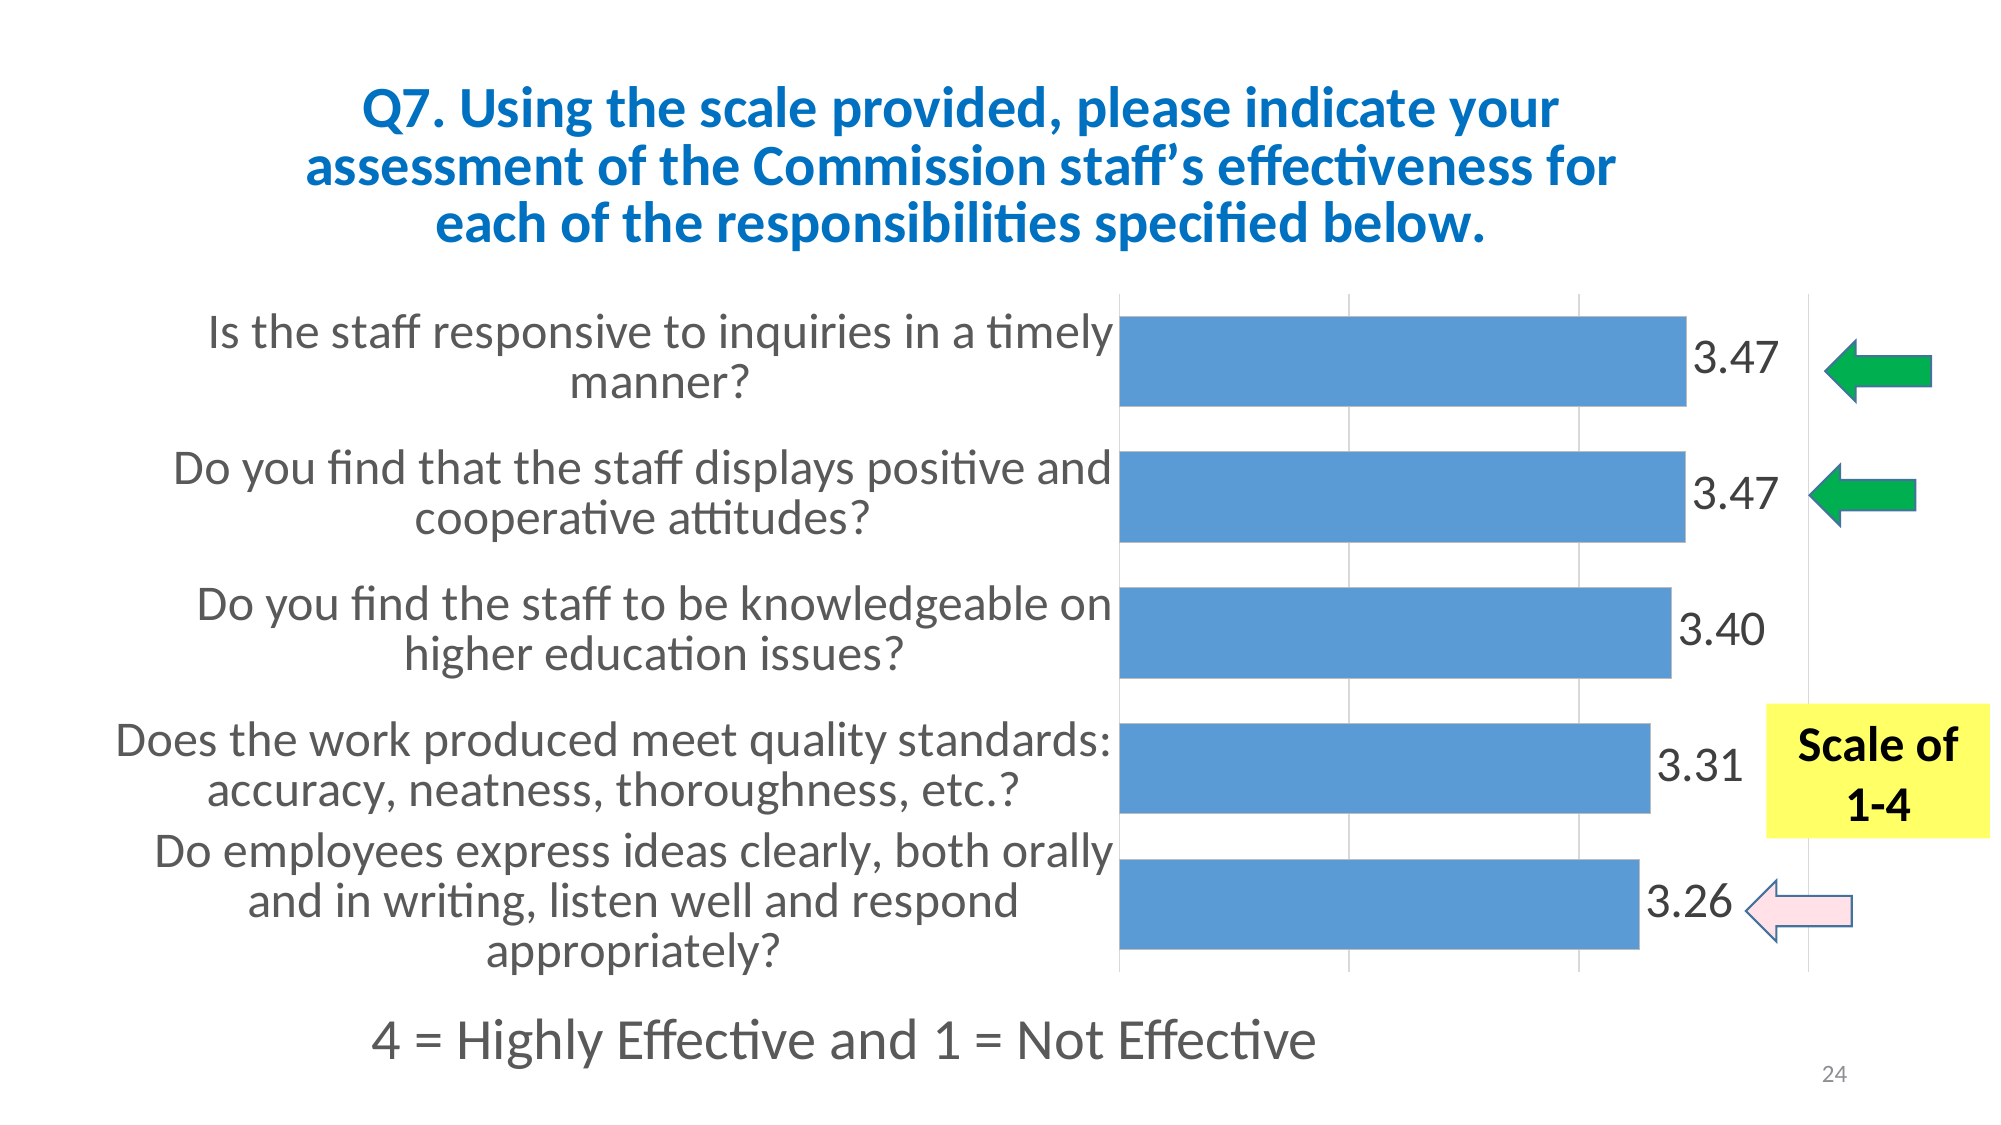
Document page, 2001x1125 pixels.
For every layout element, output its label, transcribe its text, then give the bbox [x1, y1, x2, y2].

text_box [1844, 338, 1933, 405]
text_box Scale of 1-4 [1844, 703, 1990, 839]
text_box [1844, 478, 1917, 512]
text_box [1844, 894, 1853, 928]
text_box 4 = Highly Effective and 1 = Not Effective [356, 999, 1718, 1103]
chart [79, 38, 1844, 999]
slide_number 24 [1718, 1042, 1863, 1103]
